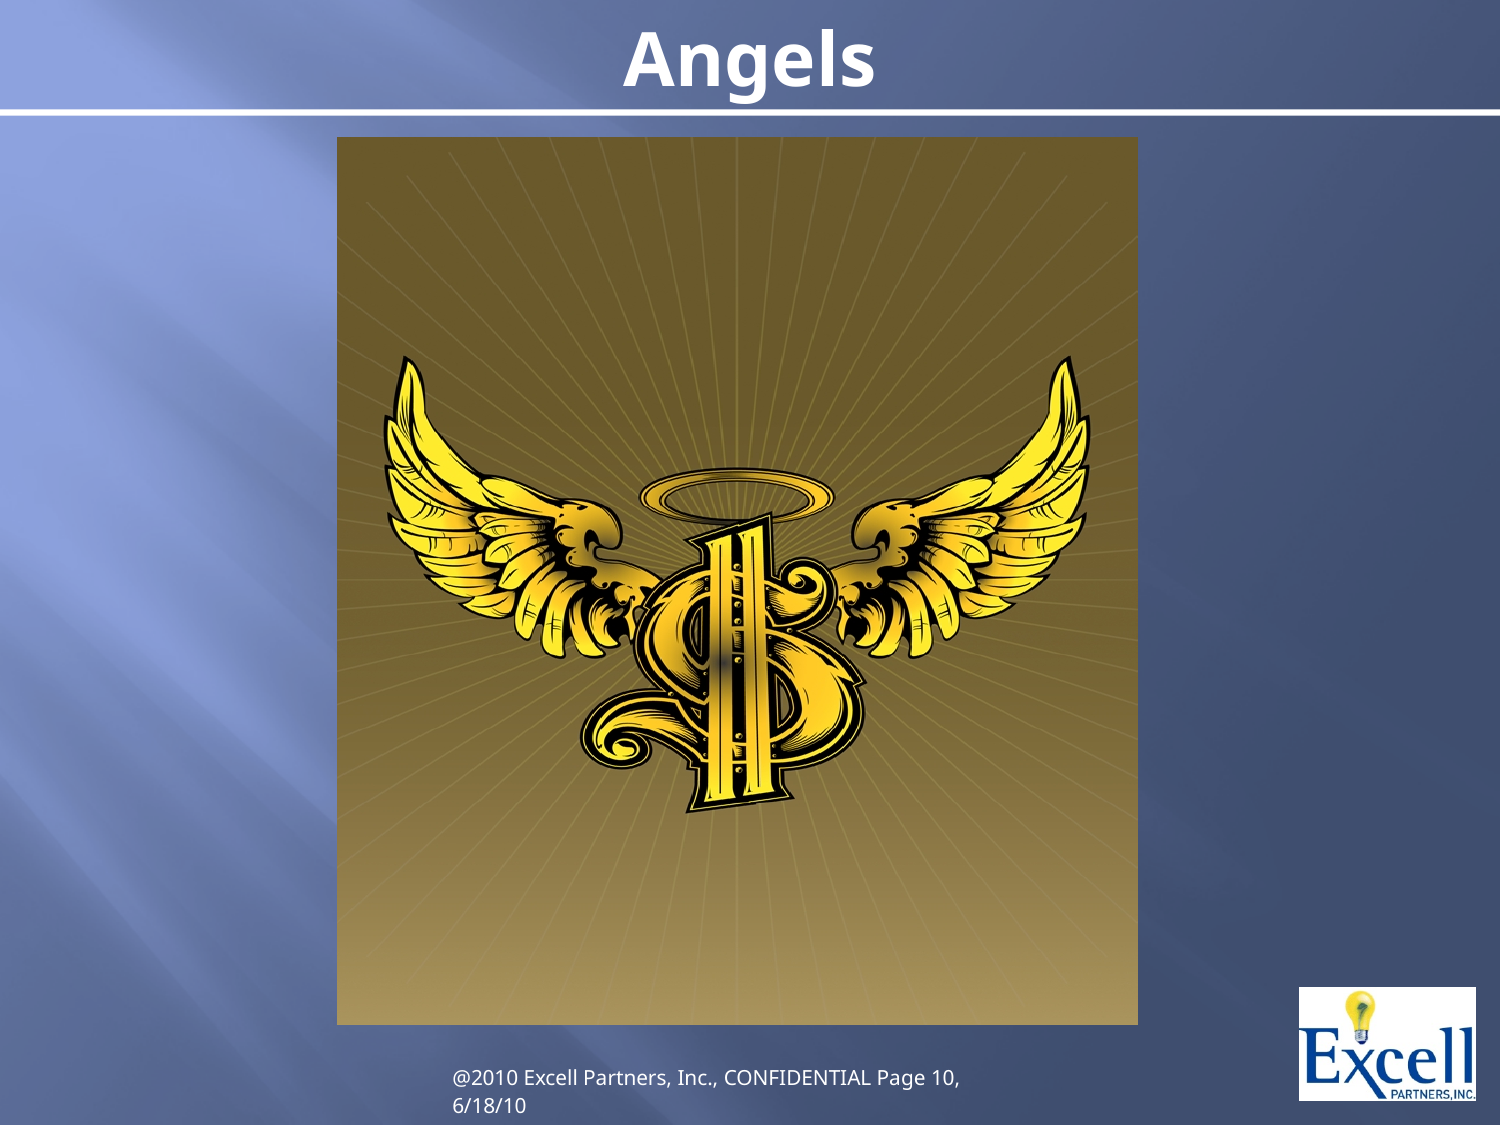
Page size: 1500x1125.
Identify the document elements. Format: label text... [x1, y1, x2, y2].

text_box Angels [0, 0, 1500, 113]
picture [1299, 987, 1476, 1101]
picture [337, 137, 1138, 1026]
